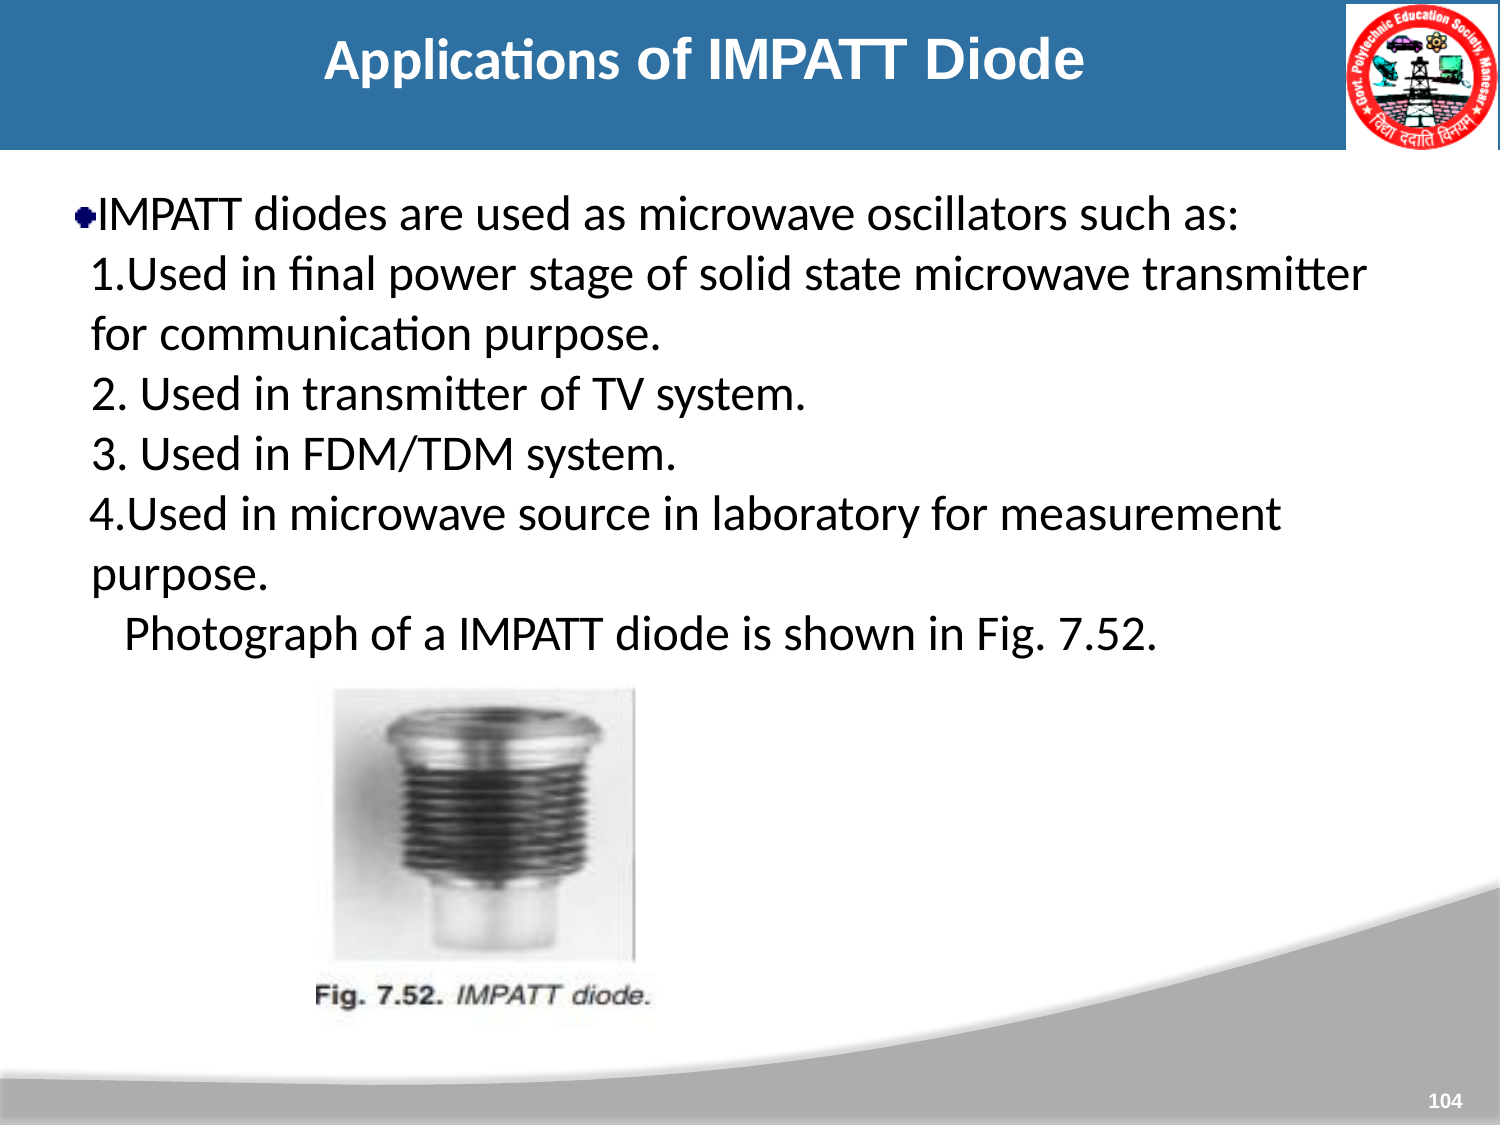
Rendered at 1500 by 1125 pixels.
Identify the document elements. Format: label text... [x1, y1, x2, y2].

picture [75, 206, 96, 228]
text_box IMPATT diodes are used as microwave oscillators such as: Used in final power stage of solid state microwave transmitter for communication purpose. Used in transmitter of TV system. Used in FDM/TDM system. Used in microwave source in laboratory for measurement purpose. Photograph of a IMPATT diode is shown in Fig. 7.52. [88, 177, 1395, 661]
title Applications of IMPATT Diode [322, 18, 1100, 177]
slide_number 104 [1421, 1087, 1469, 1125]
picture [1346, 4, 1498, 150]
picture [0, 667, 1500, 1085]
